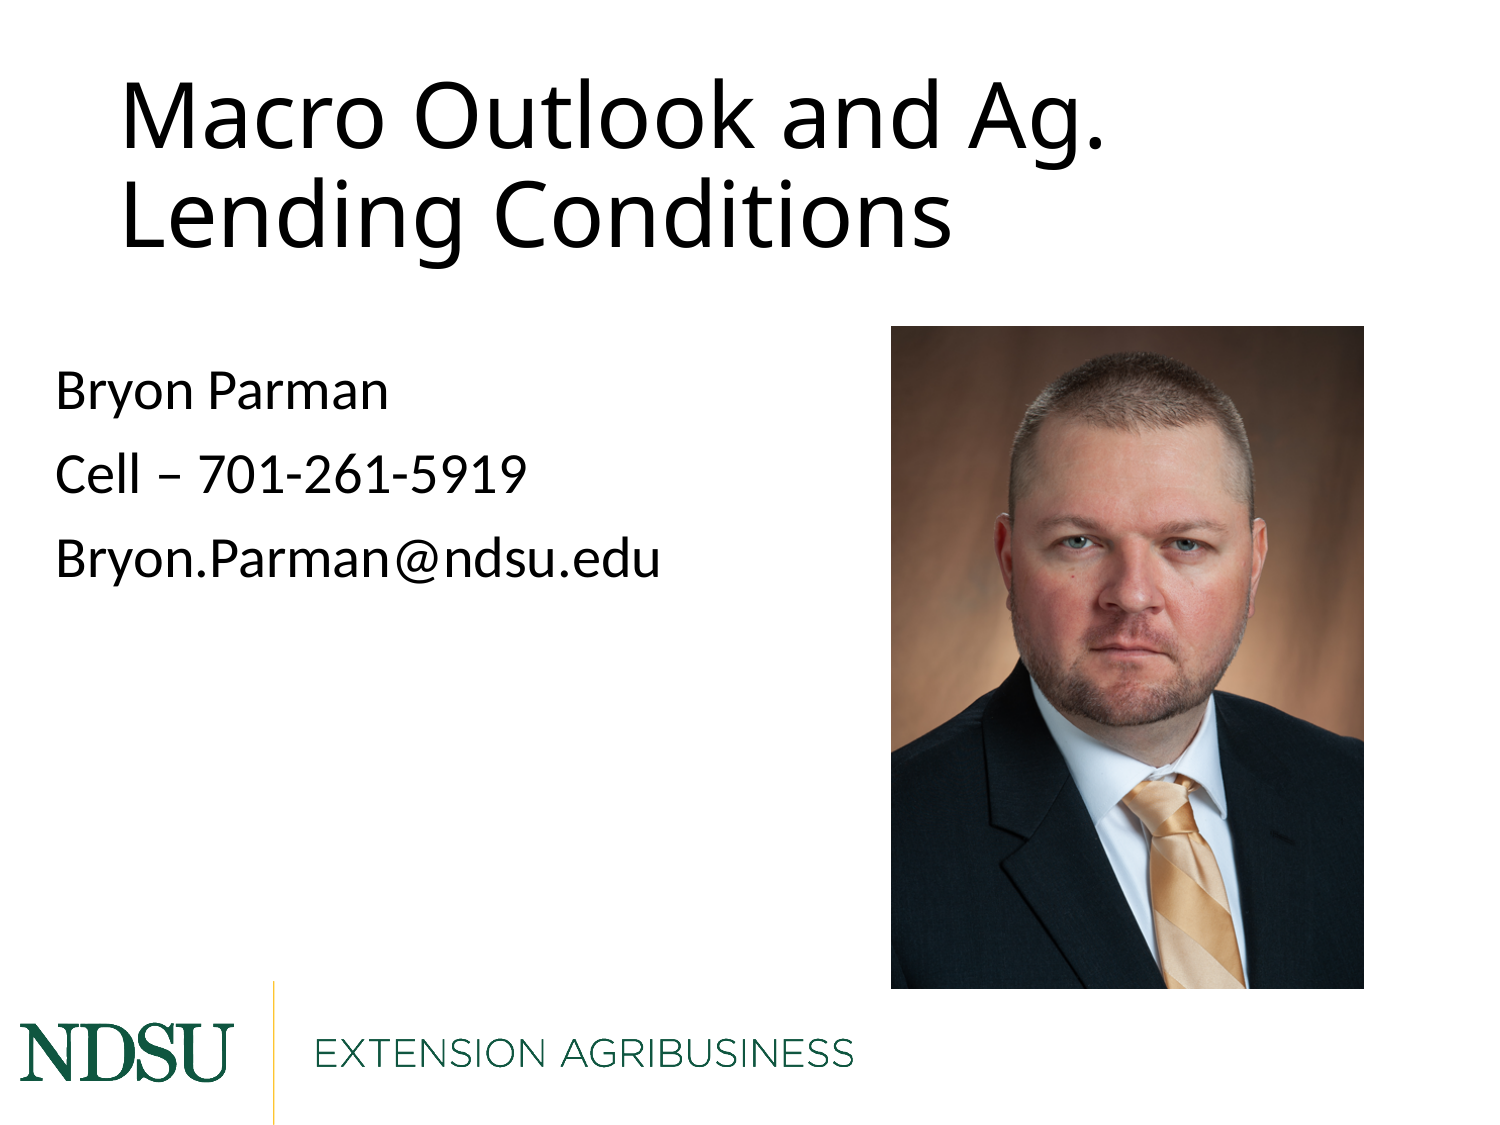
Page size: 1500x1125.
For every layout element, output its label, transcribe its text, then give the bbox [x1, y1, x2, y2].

title Macro Outlook and Ag. Lending Conditions [103, 59, 1397, 278]
picture [891, 326, 1364, 989]
list Bryon Parman Cell – 701-261-5919 Bryon.Parman@ndsu.edu [40, 351, 892, 1095]
picture [20, 981, 853, 1125]
